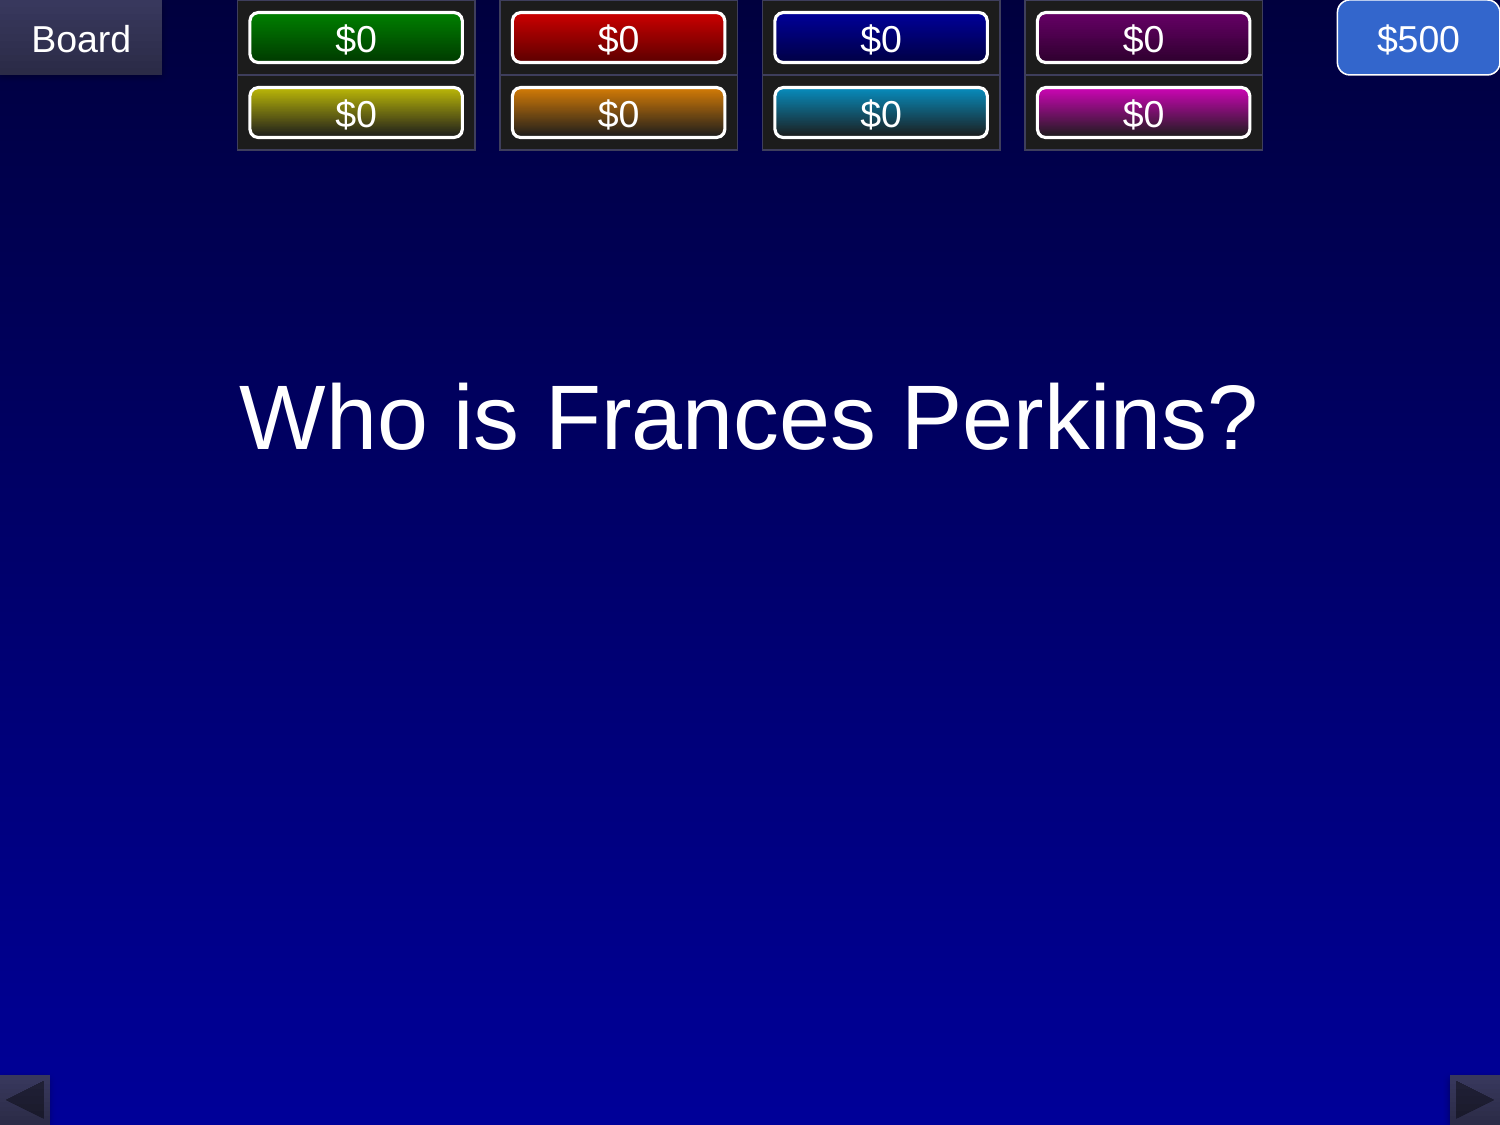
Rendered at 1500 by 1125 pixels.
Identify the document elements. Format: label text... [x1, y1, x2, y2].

text_box $500 [1337, 0, 1500, 75]
title Who is Frances Perkins? [75, 350, 1425, 488]
